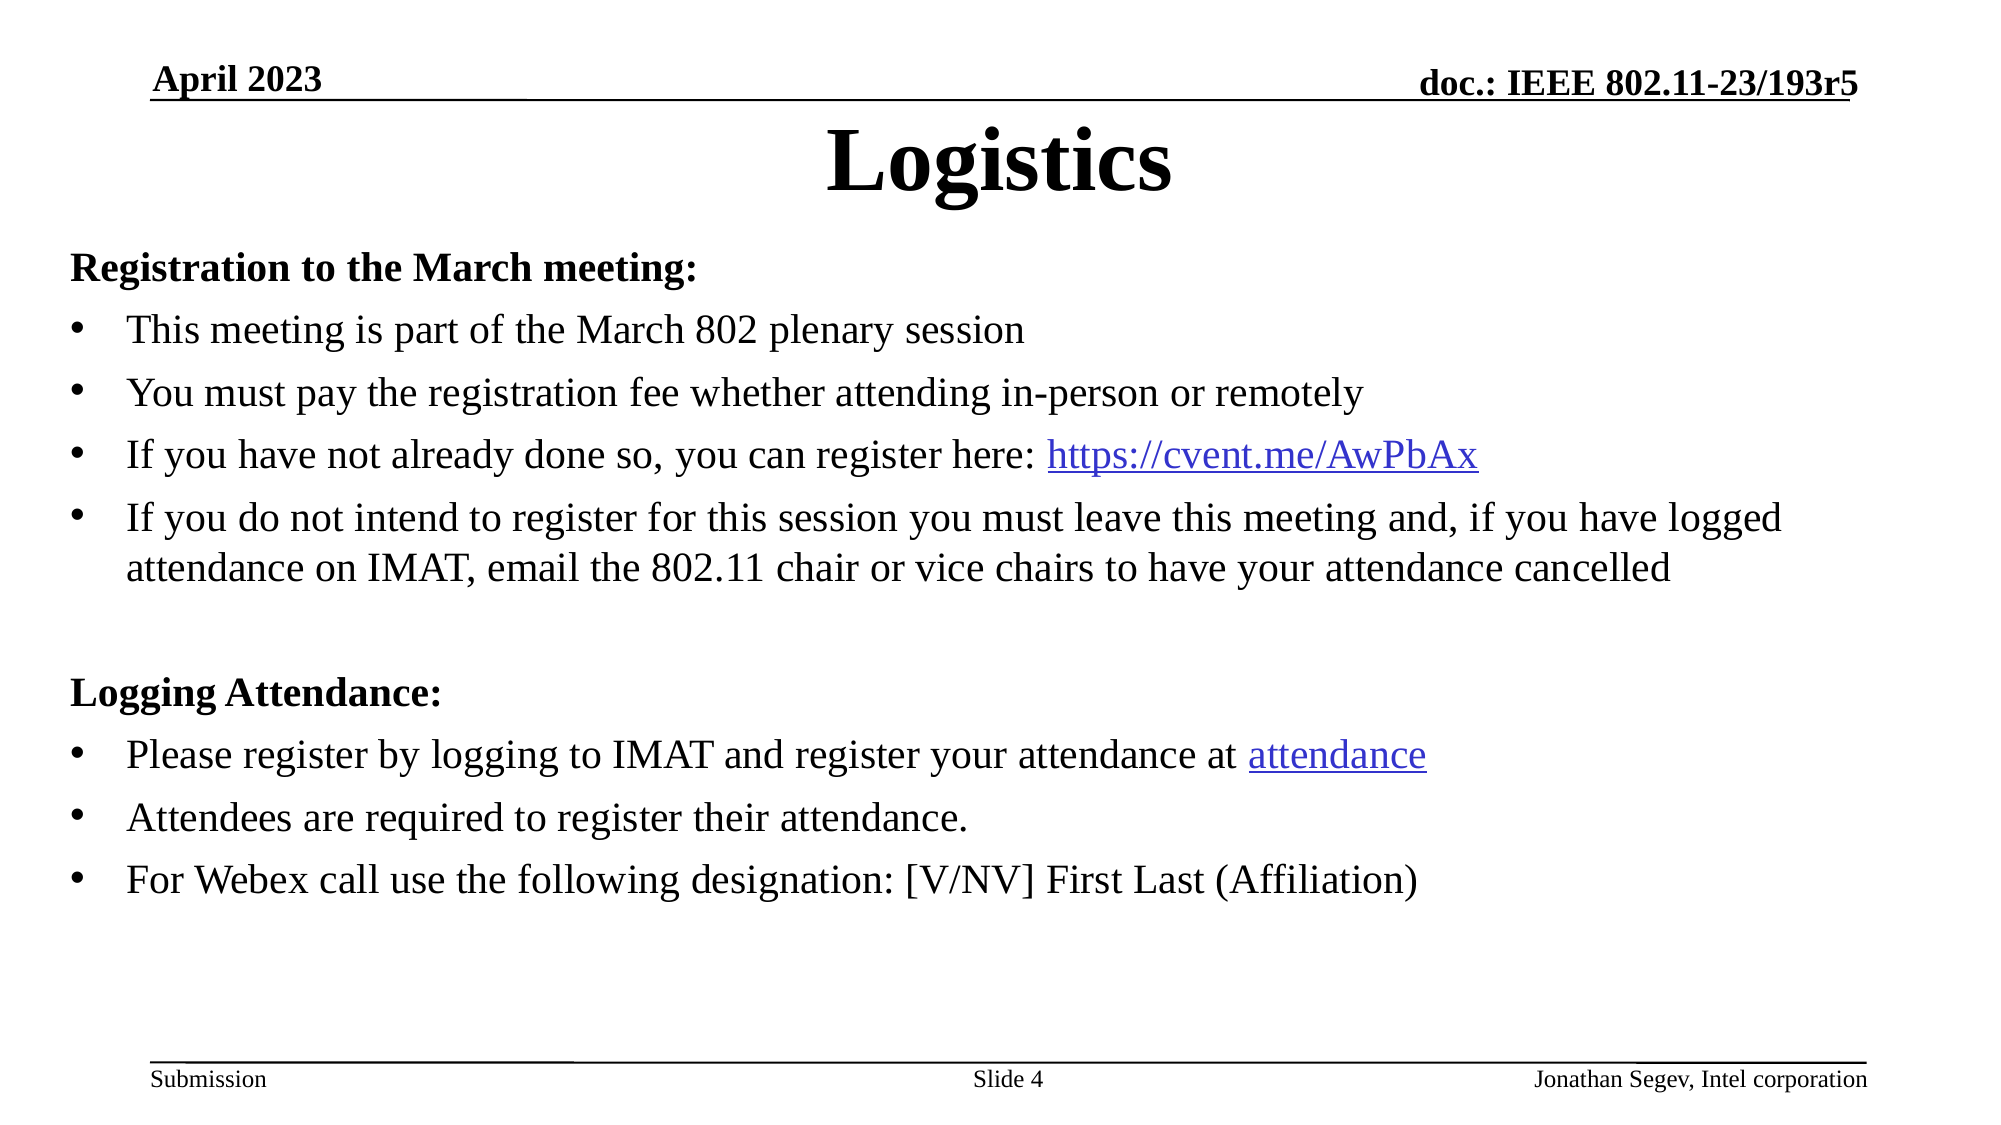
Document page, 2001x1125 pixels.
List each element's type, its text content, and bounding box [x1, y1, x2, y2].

list Registration to the March meeting: This meeting is part of the March 802 plenary session You must pay the registration fee whether attending in-person or remotely If you have not already done so, you can register here: https://cvent.me/AwPbAx If you do not intend to register for this session you must leave this meeting and, if you have logged attendance on IMAT, email the 802.11 chair or vice chairs to have your attendance cancelled Logging Attendance: Please register by logging to IMAT and register your attendance at attendance Attendees are required to register their attendance. For Webex call use the following designation: [V/NV] First Last (Affiliation) [54, 231, 1958, 967]
footer Jonathan Segev, Intel corporation [1171, 1061, 1869, 1093]
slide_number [152, 54, 563, 100]
title Logistics [42, 112, 1958, 196]
slide_number Slide 4 [950, 1061, 1067, 1123]
